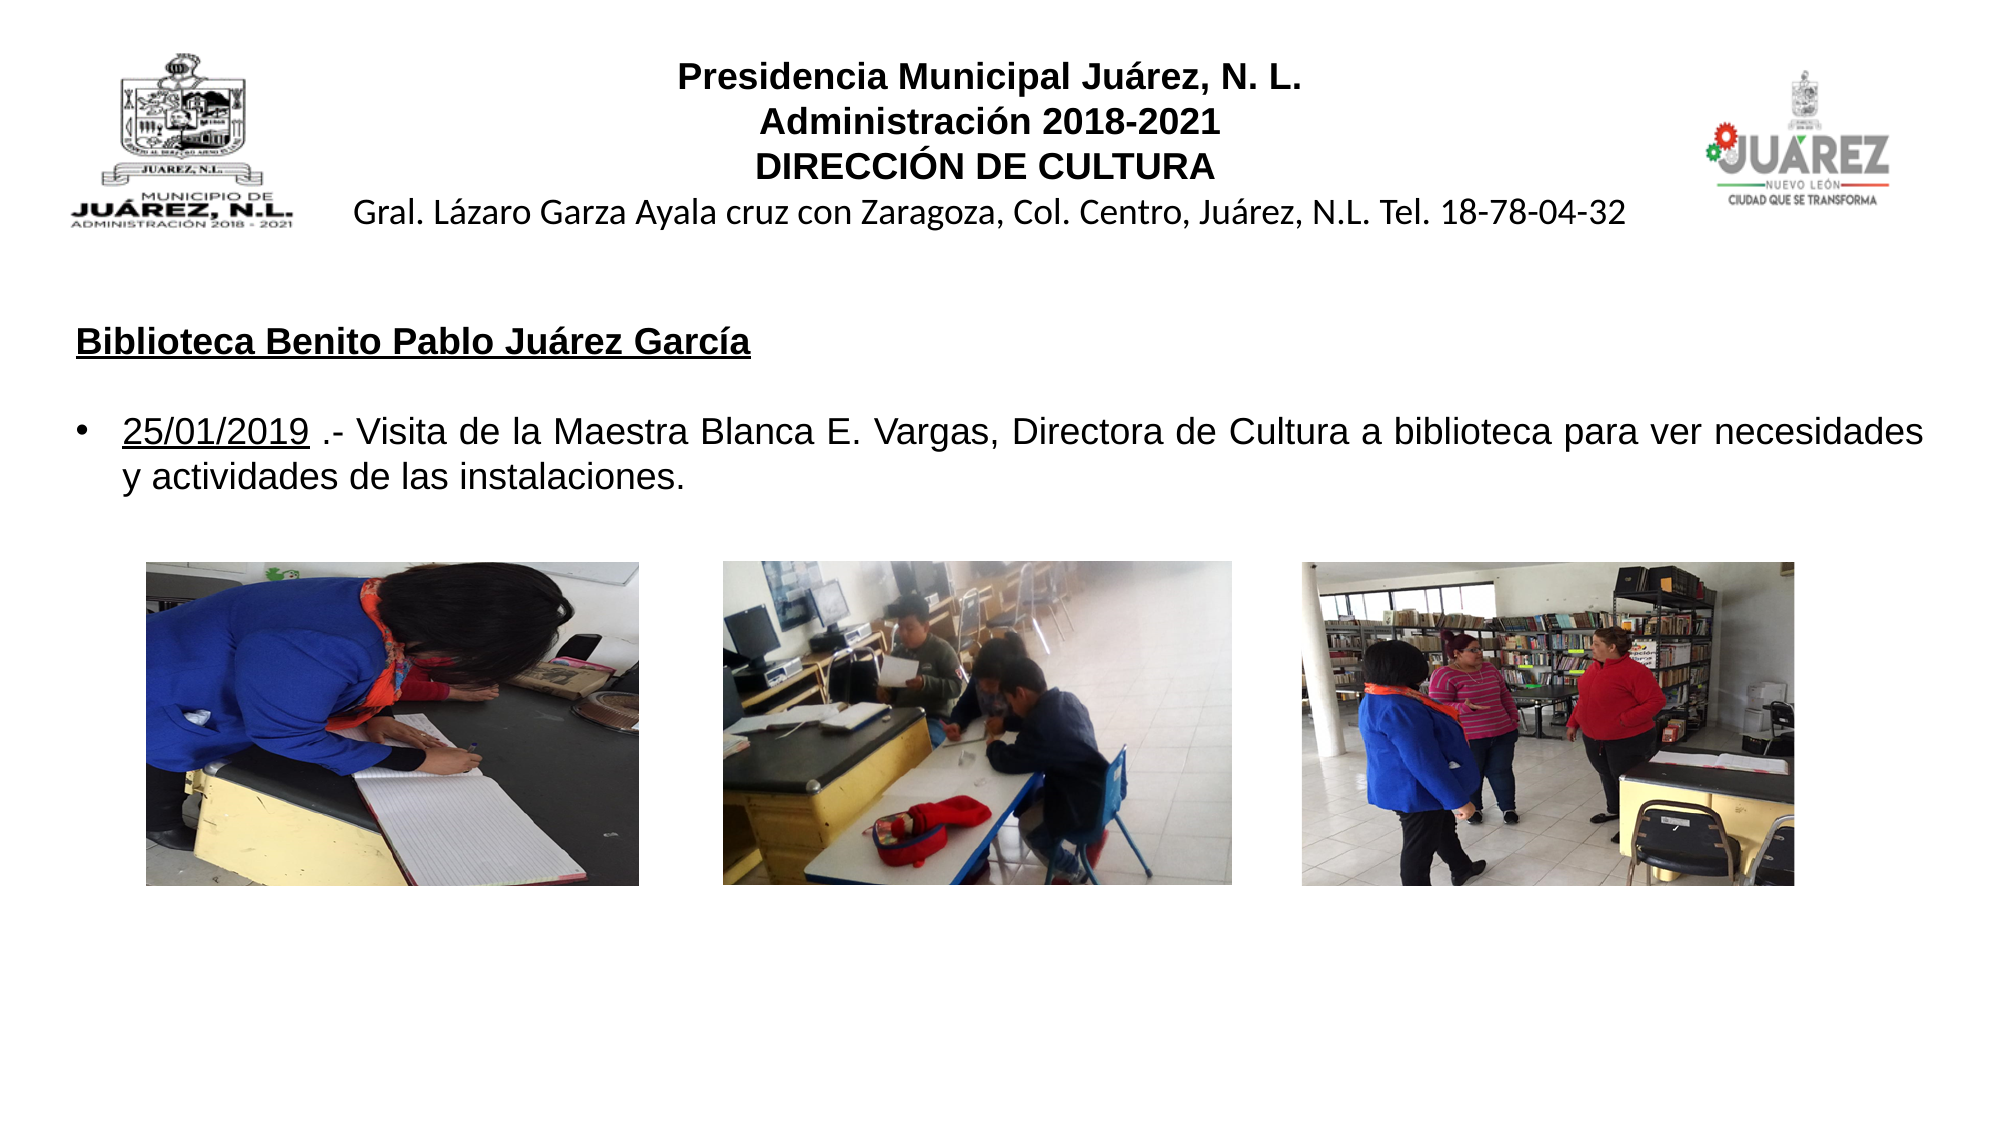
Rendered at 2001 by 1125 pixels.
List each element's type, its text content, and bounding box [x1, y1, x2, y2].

picture [60, 46, 305, 237]
text_box Biblioteca Benito Pablo Juárez García 25/01/2019 .- Visita de la Maestra Blanca E. Vargas, Directora de Cultura a biblioteca para ver necesidades y actividades de las instalaciones. [60, 264, 1940, 1103]
picture [145, 562, 639, 887]
picture [723, 561, 1232, 885]
picture [1301, 562, 1795, 887]
picture [1676, 46, 1920, 237]
text_box Presidencia Municipal Juárez, N. L. Administración 2018-2021 DIRECCIÓN DE CULTURA Gral. Lázaro Garza Ayala cruz con Zaragoza, Col. Centro, Juárez, N.L. Tel. 18-78-04-32 [60, 0, 1920, 264]
